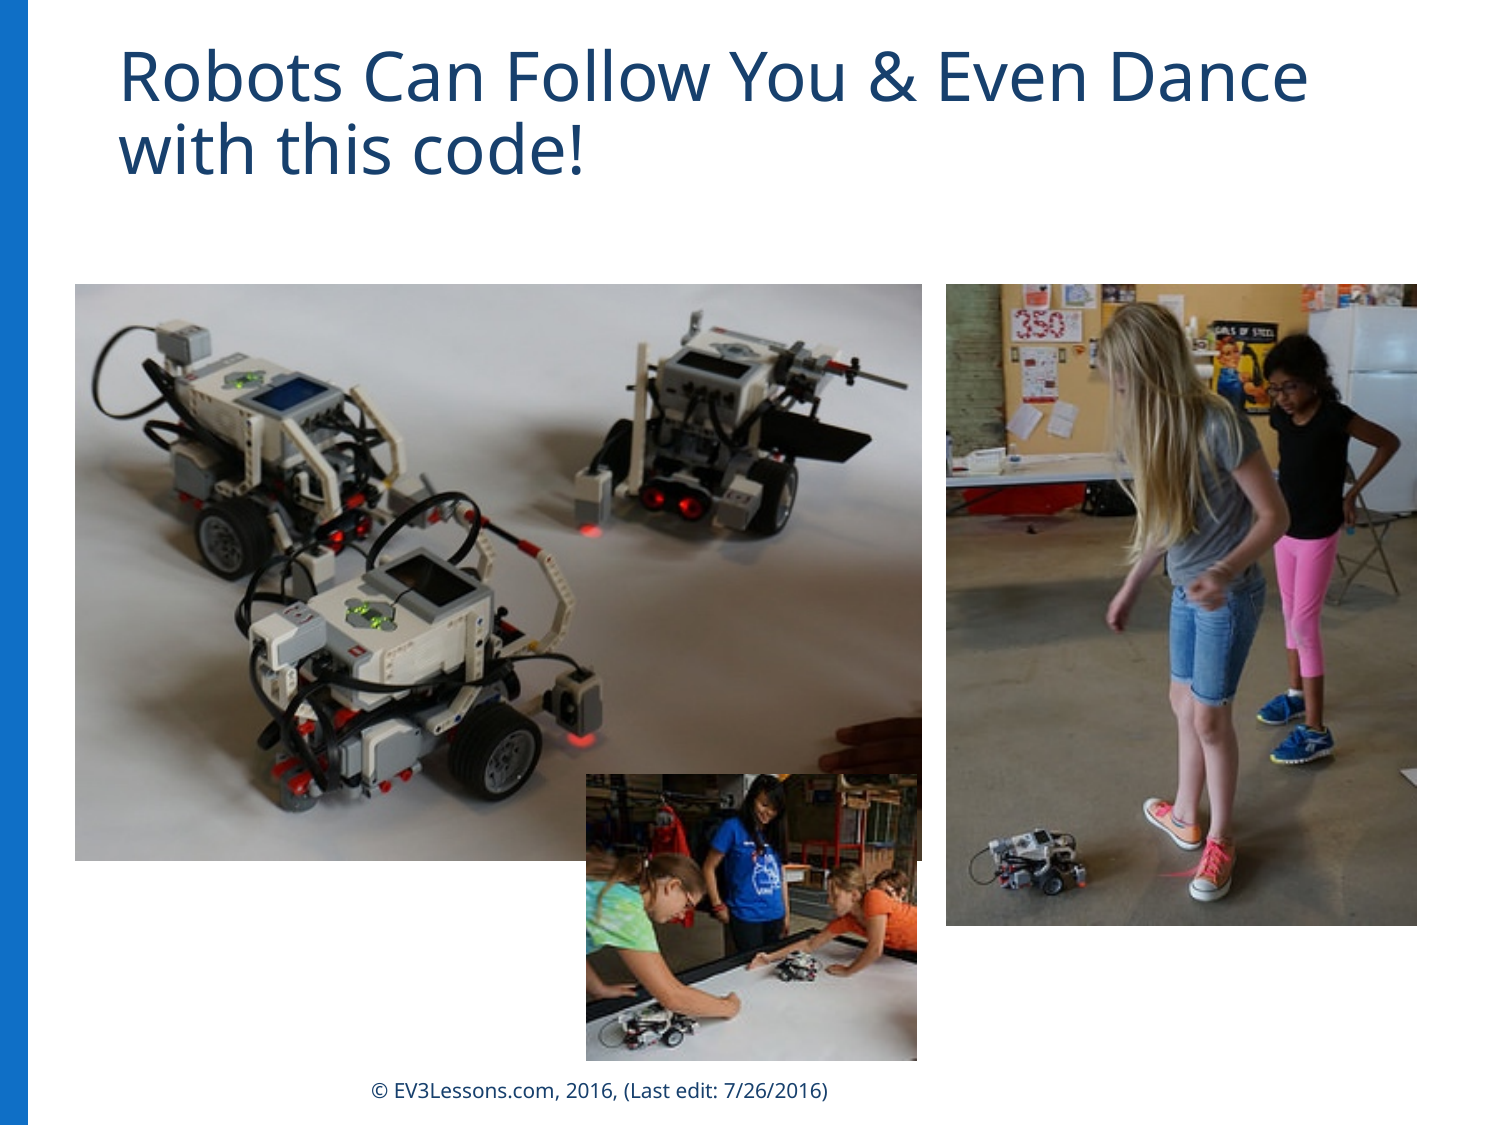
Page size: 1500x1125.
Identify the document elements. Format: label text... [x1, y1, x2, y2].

title Robots Can Follow You & Even Dance with this code! [103, 35, 1461, 198]
picture [946, 284, 1417, 926]
footer © EV3Lessons.com, 2016, (Last edit: 7/26/2016) [355, 1058, 1129, 1125]
picture [74, 284, 922, 1061]
